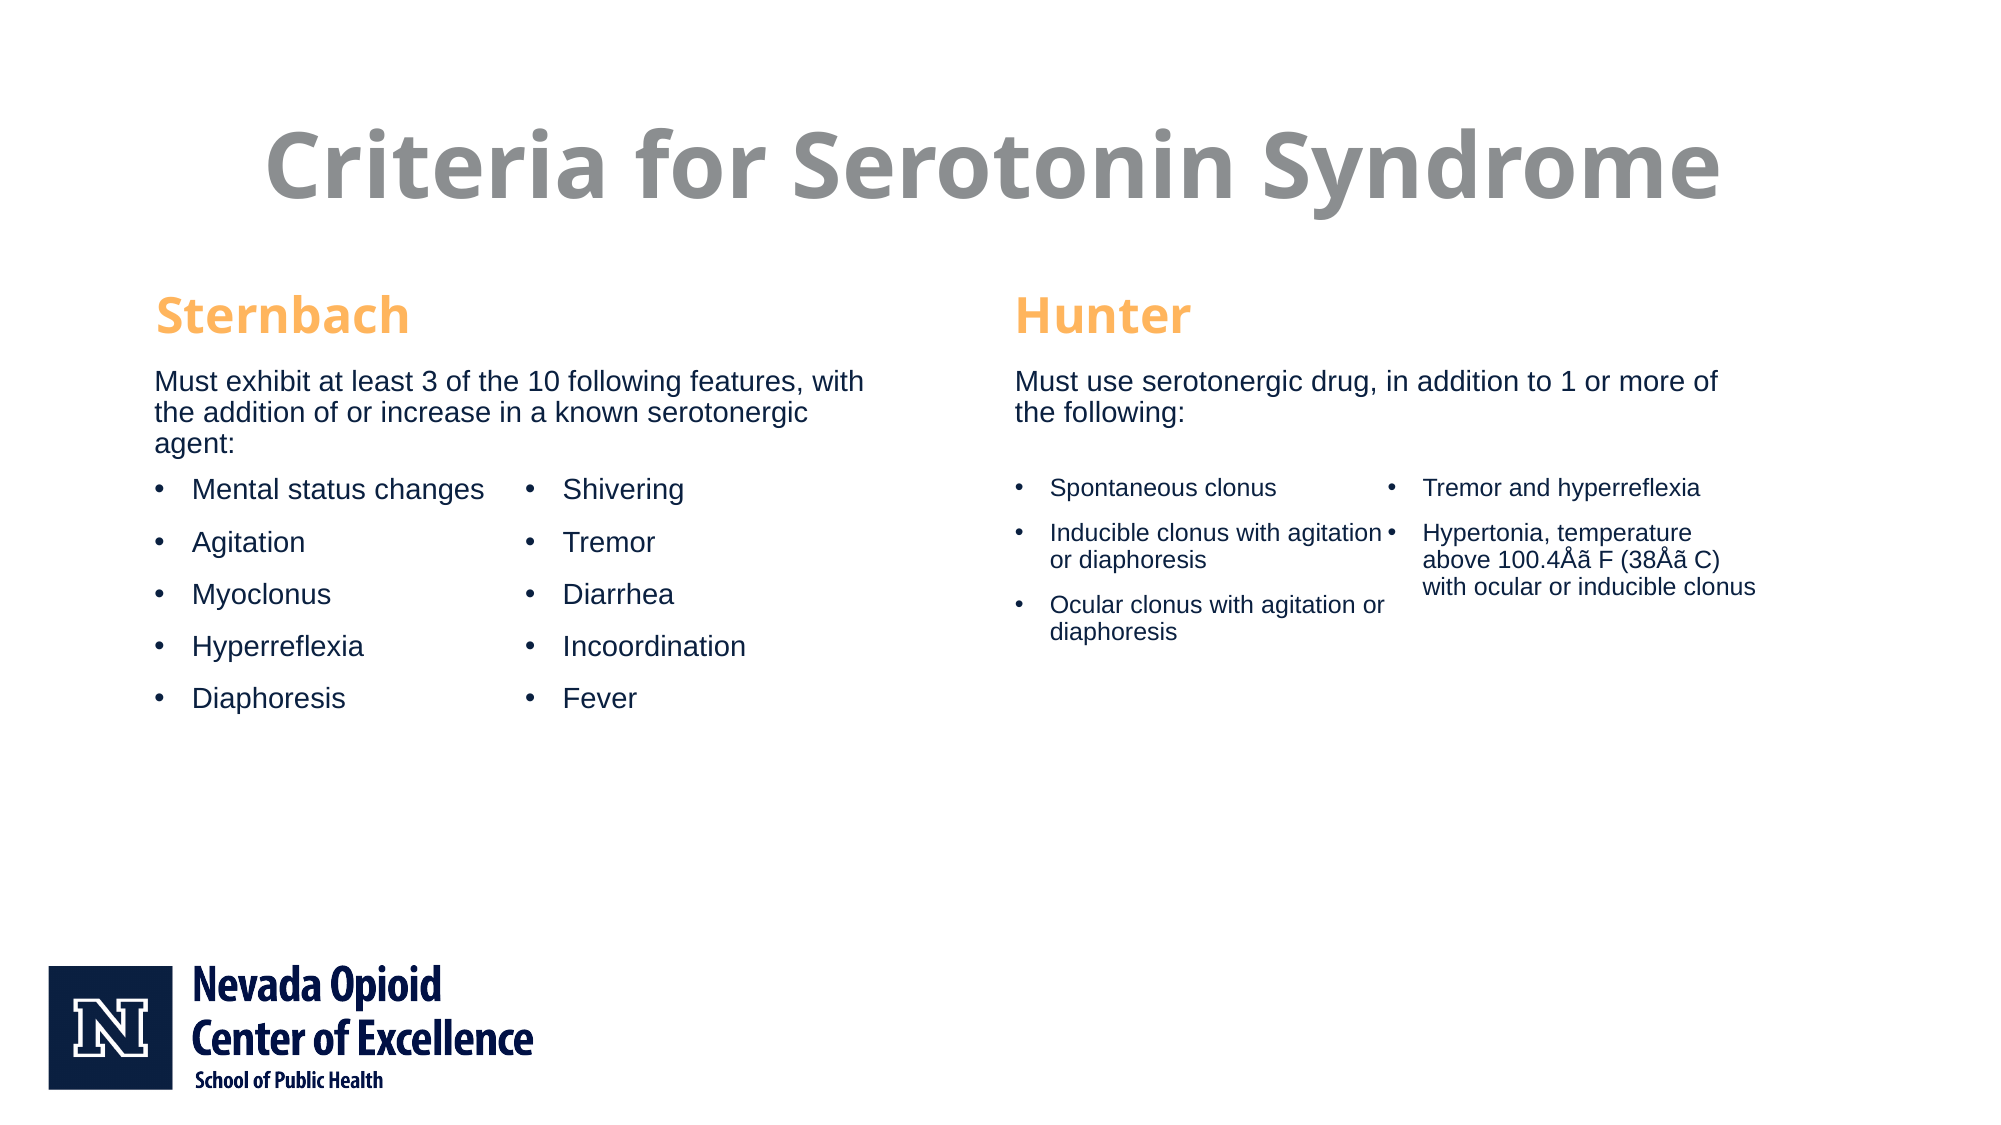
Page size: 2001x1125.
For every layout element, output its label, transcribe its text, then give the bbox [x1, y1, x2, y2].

title Criteria for Serotonin Syndrome [56, 59, 1931, 278]
text_box Mental status changes Agitation Myoclonus Hyperreflexia Diaphoresis Shivering Tremor Diarrhea Incoordination Fever [139, 467, 912, 714]
list Hunter [999, 277, 1687, 358]
text_box Spontaneous clonus Inducible clonus with agitation or diaphoresis Ocular clonus with agitation or diaphoresis Tremor and hyperreflexia Hypertonia, temperature above 100.4Åã F (38Åã C) with ocular or inducible clonus [999, 467, 1776, 686]
picture [24, 937, 574, 1121]
list Sternbach [141, 277, 825, 358]
list Must use serotonergic drug, in addition to 1 or more of the following: [999, 358, 1776, 440]
list Must exhibit at least 3 of the 10 following features, with the addition of or increase in a known serotonergic agent: [139, 358, 912, 440]
